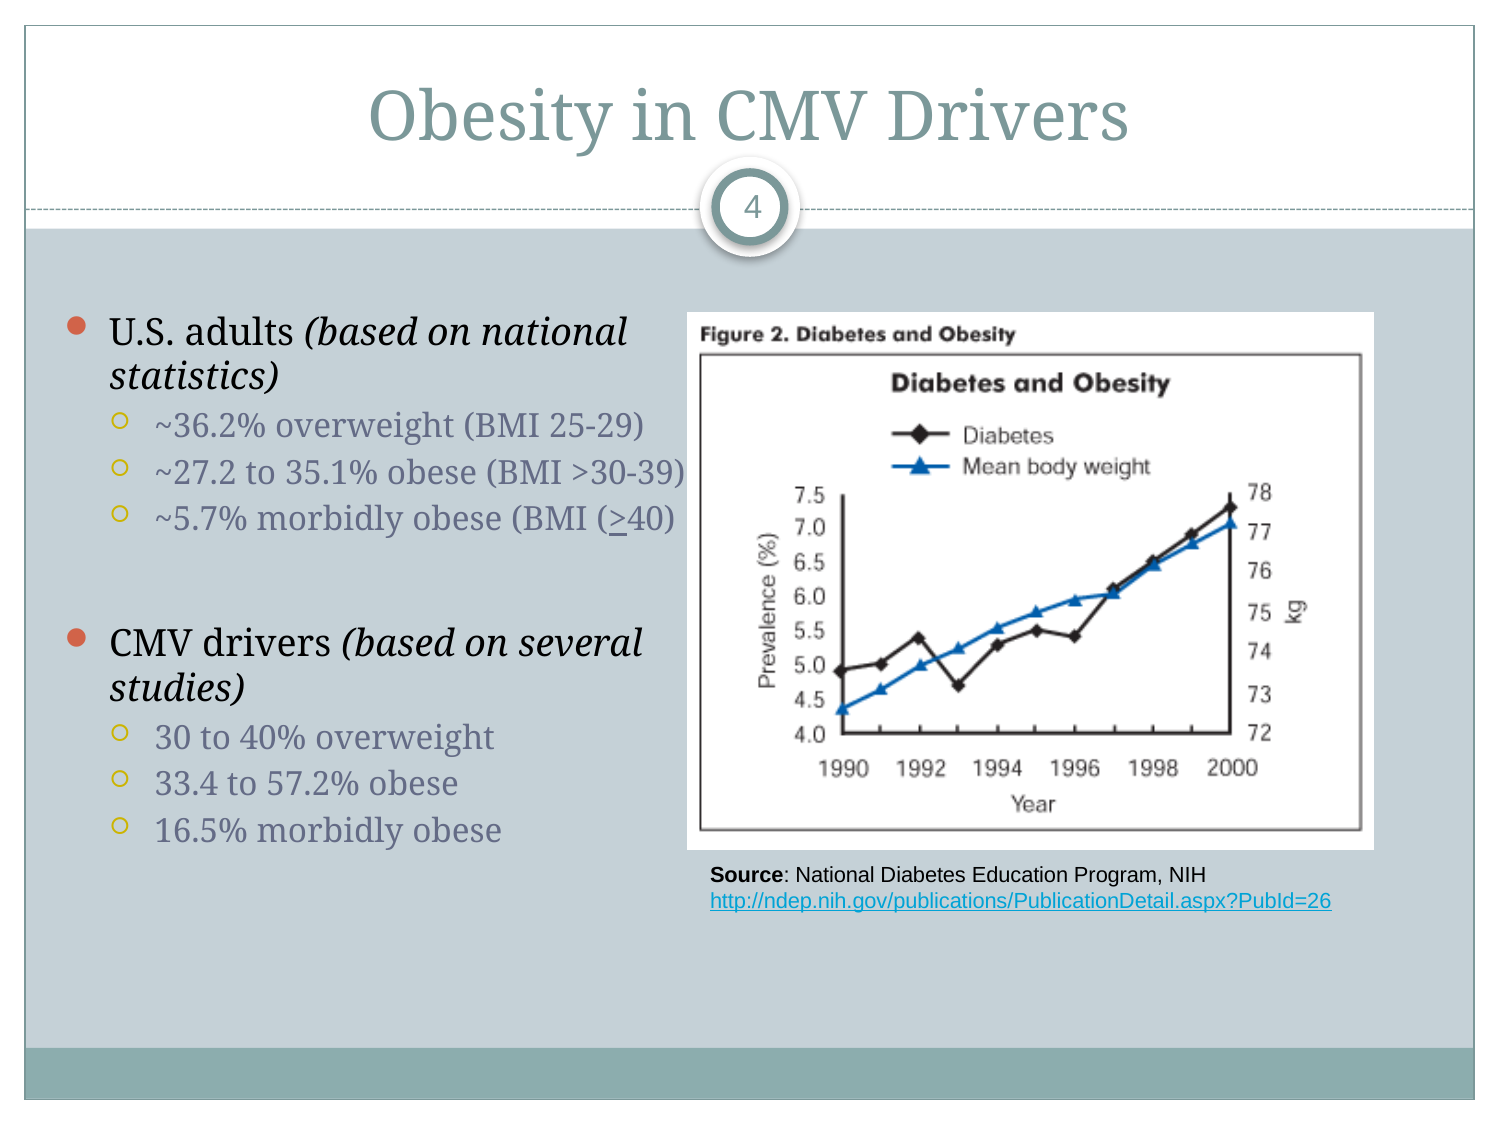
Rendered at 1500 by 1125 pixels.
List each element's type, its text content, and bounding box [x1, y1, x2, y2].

list U.S. adults (based on national statistics) ~36.2% overweight (BMI 25-29) ~27.2 to 35.1% obese (BMI >30-39) ~5.7% morbidly obese (BMI (>40) CMV drivers (based on several studies) 30 to 40% overweight 33.4 to 57.2% obese 16.5% morbidly obese [49, 299, 1445, 1001]
title Obesity in CMV Drivers [49, 37, 1450, 163]
slide_number 4 [715, 168, 791, 241]
text_box Source: National Diabetes Education Program, NIH http://ndep.nih.gov/publications/PublicationDetail.aspx?PubId=26 [695, 860, 1354, 921]
picture [687, 312, 1374, 850]
